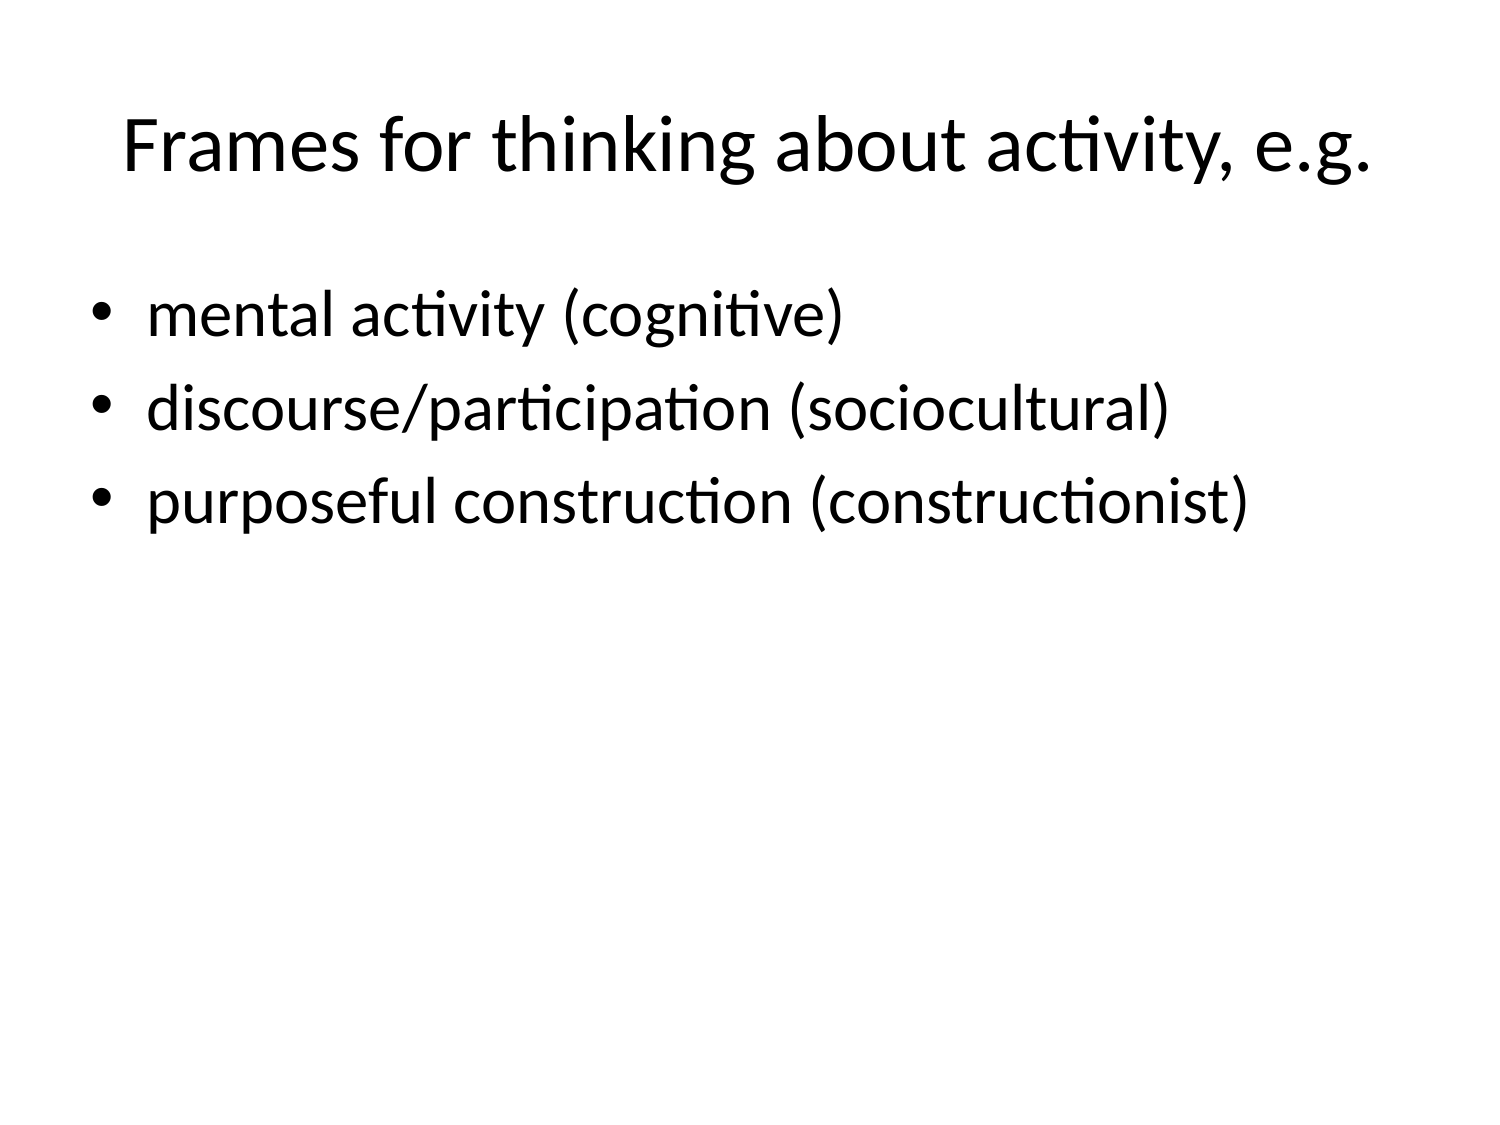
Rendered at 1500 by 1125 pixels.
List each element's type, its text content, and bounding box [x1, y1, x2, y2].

list mental activity (cognitive) discourse/participation (sociocultural) purposeful construction (constructionist) [75, 262, 1425, 1005]
title Frames for thinking about activity, e.g. [75, 45, 1425, 233]
